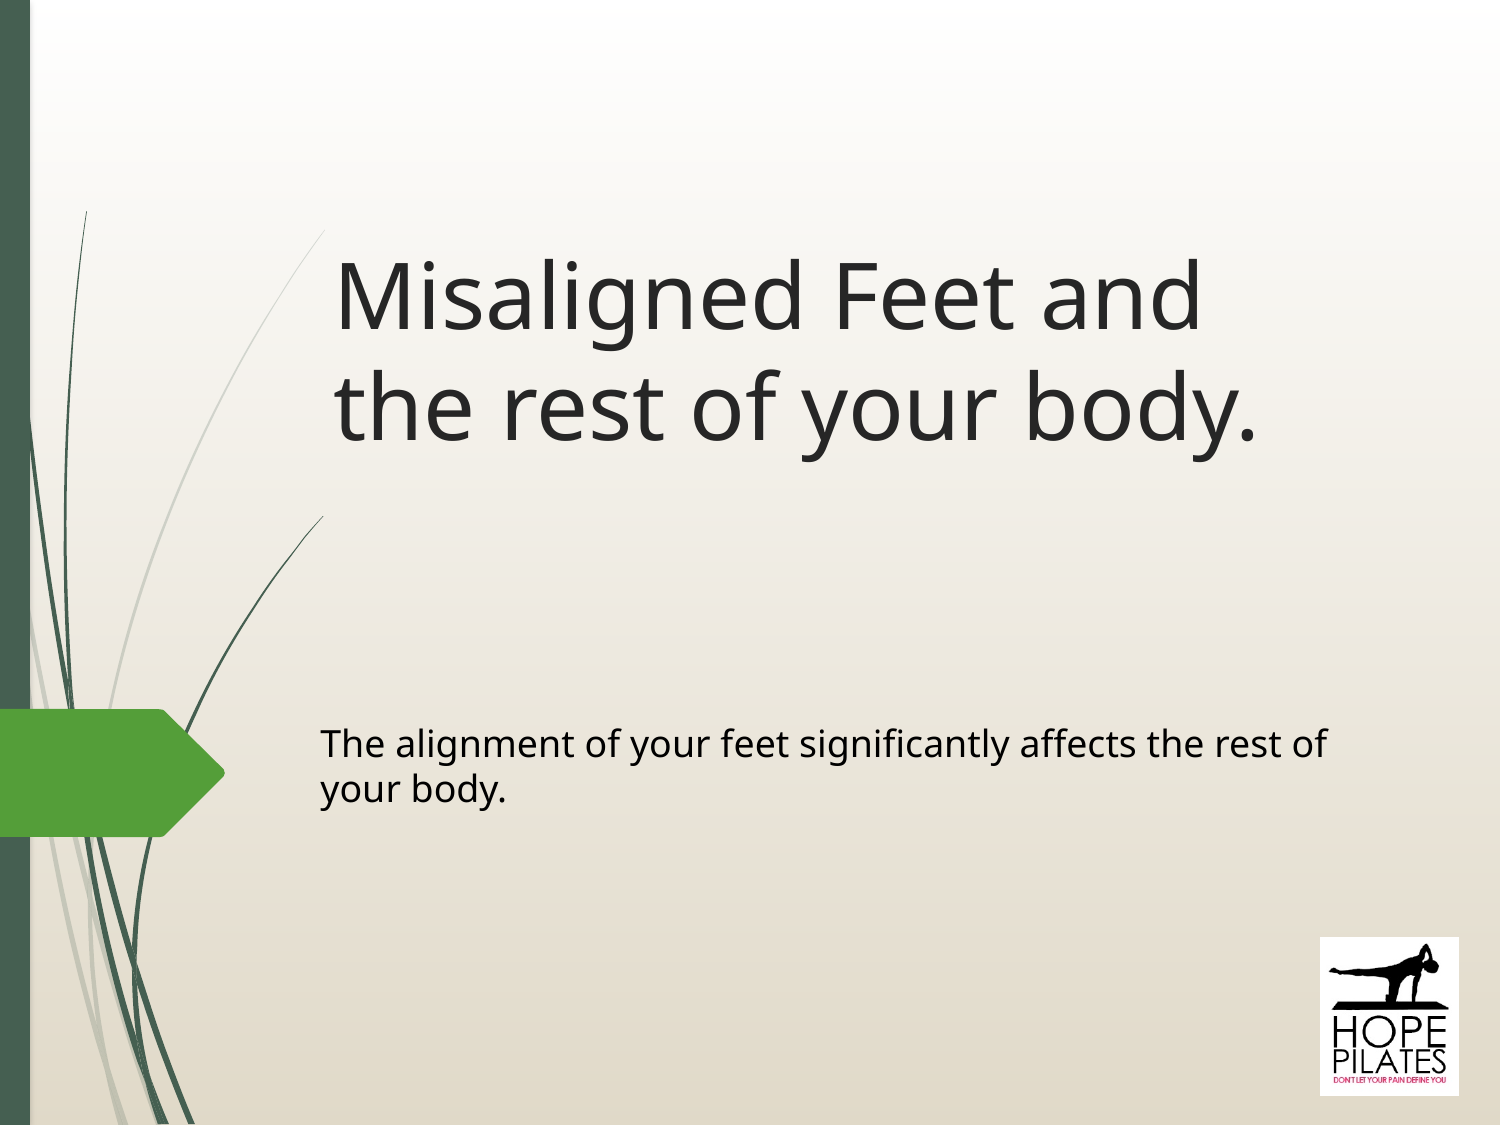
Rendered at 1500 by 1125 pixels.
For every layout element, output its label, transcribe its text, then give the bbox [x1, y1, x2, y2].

title Misaligned Feet and the rest of your body. [318, 224, 1375, 467]
subtitle The alignment of your feet significantly affects the rest of your body. [305, 712, 1389, 898]
picture [1320, 937, 1459, 1096]
